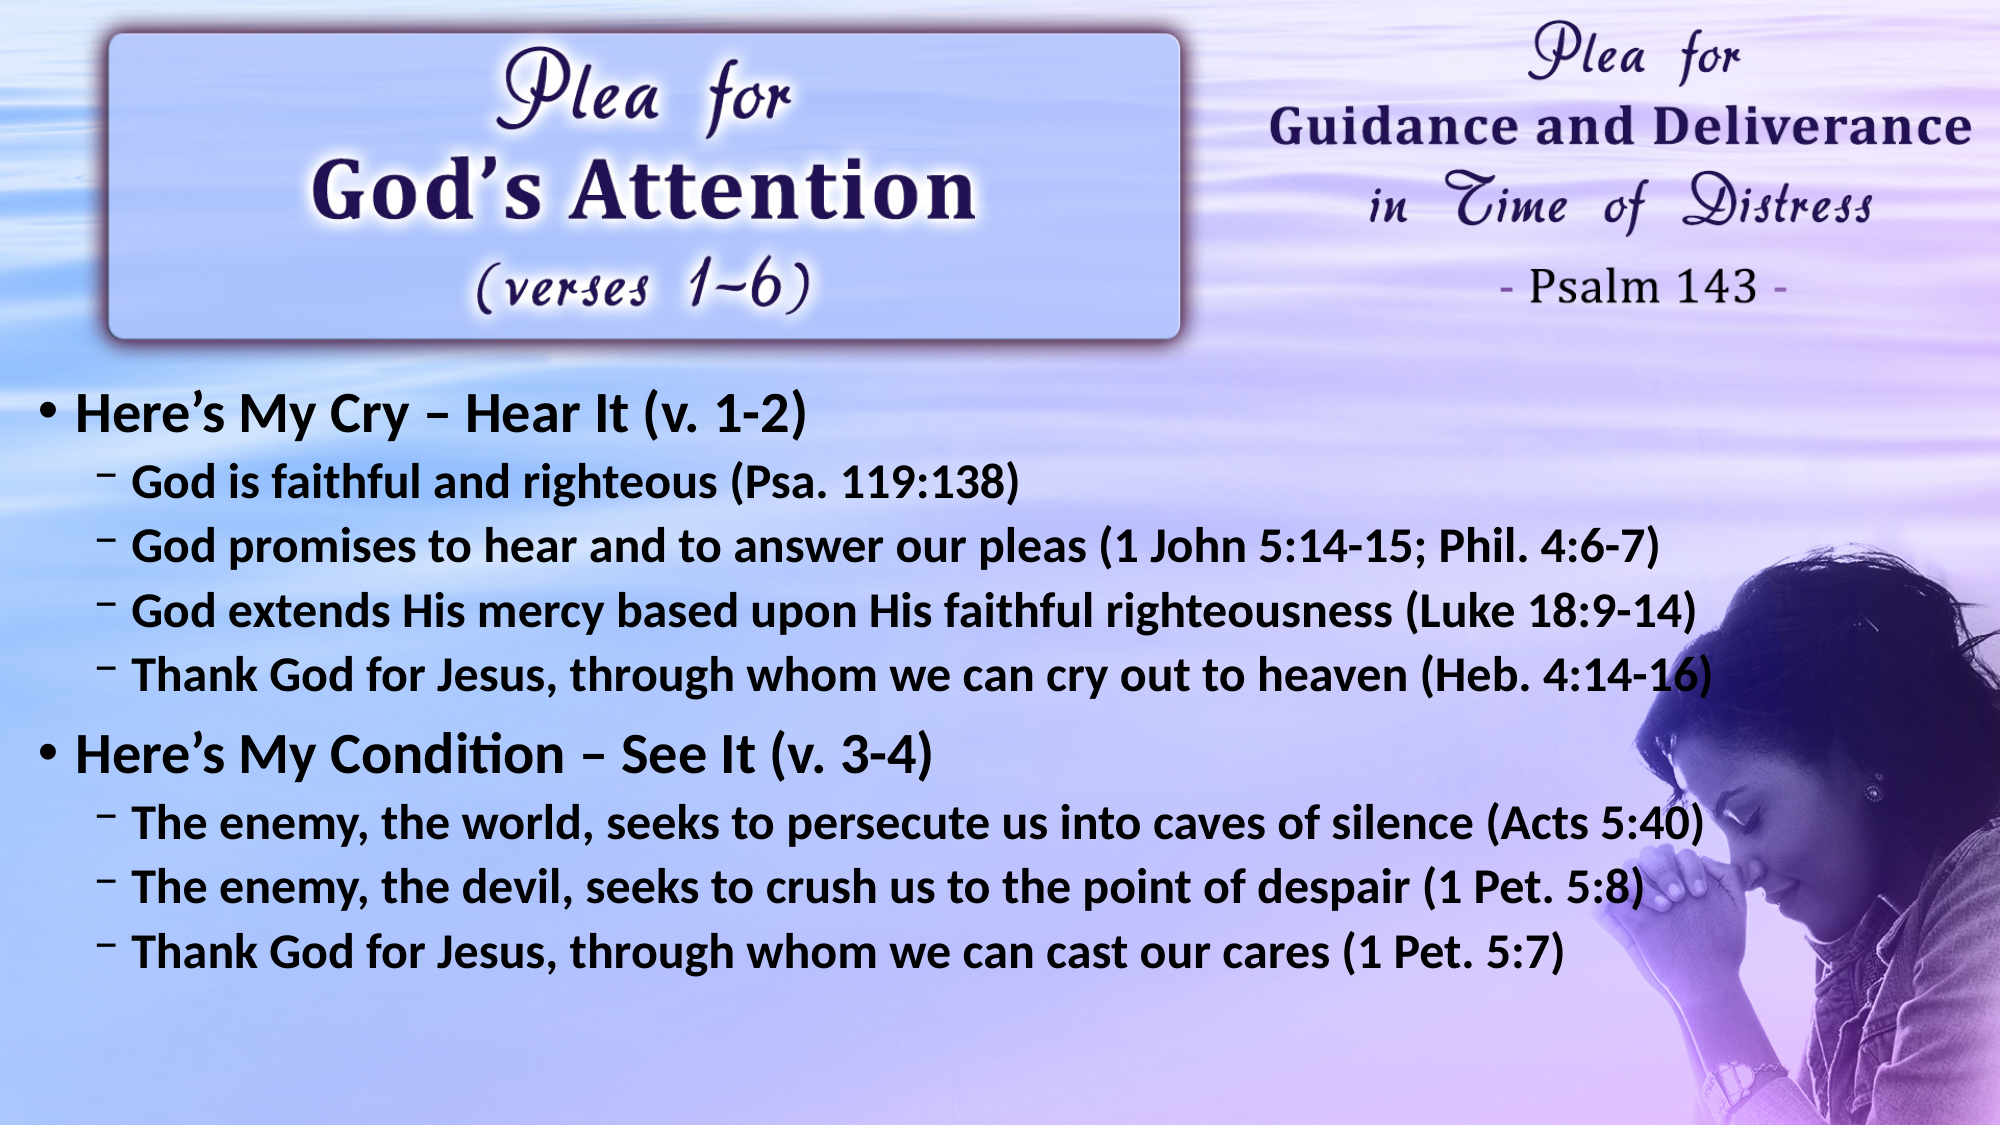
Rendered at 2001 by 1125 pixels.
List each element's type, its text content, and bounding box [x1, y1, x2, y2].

list Here’s My Cry – Hear It (v. 1-2) God is faithful and righteous (Psa. 119:138) God promises to hear and to answer our pleas (1 John 5:14-15; Phil. 4:6-7) God extends His mercy based upon His faithful righteousness (Luke 18:9-14) Thank God for Jesus, through whom we can cry out to heaven (Heb. 4:14-16) Here’s My Condition – See It (v. 3-4) The enemy, the world, seeks to persecute us into caves of silence (Acts 5:40) The enemy, the devil, seeks to crush us to the point of despair (1 Pet. 5:8) Thank God for Jesus, through whom we can cast our cares (1 Pet. 5:7) [22, 374, 1748, 1125]
picture [0, 0, 2000, 1125]
